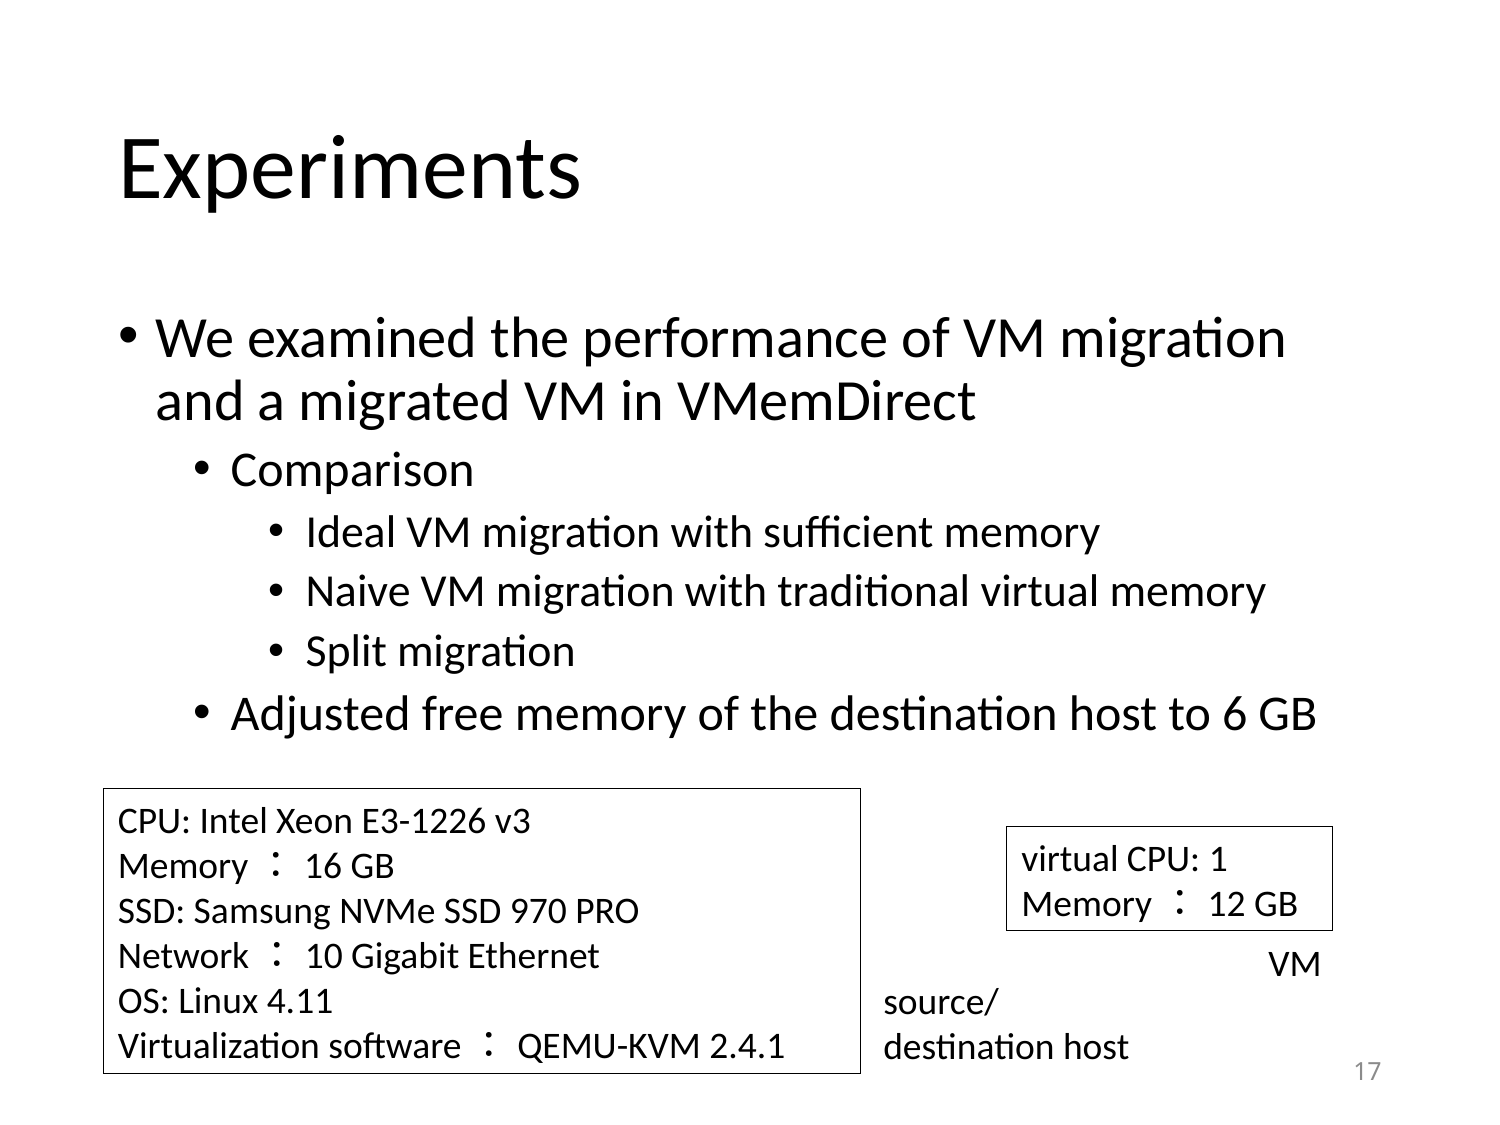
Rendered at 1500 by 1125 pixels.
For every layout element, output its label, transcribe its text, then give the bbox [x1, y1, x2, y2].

text_box VM [1253, 931, 1337, 992]
text_box source/ destination host [868, 970, 1145, 1075]
slide_number 17 [1059, 1042, 1397, 1103]
title Experiments [103, 59, 1397, 278]
text_box CPU: Intel Xeon E3-1226 v3 Memory：16 GB SSD: Samsung NVMe SSD 970 PRO Network：10 Gigabit Ethernet OS: Linux 4.11 Virtualization software：QEMU-KVM 2.4.1 [103, 788, 861, 1074]
text_box virtual CPU: 1 Memory：12 GB [1006, 826, 1333, 931]
list We examined the performance of VM migration and a migrated VM in VMemDirect Comparison Ideal VM migration with sufficient memory Naive VM migration with traditional virtual memory Split migration Adjusted free memory of the destination host to 6 GB [103, 299, 1397, 1014]
